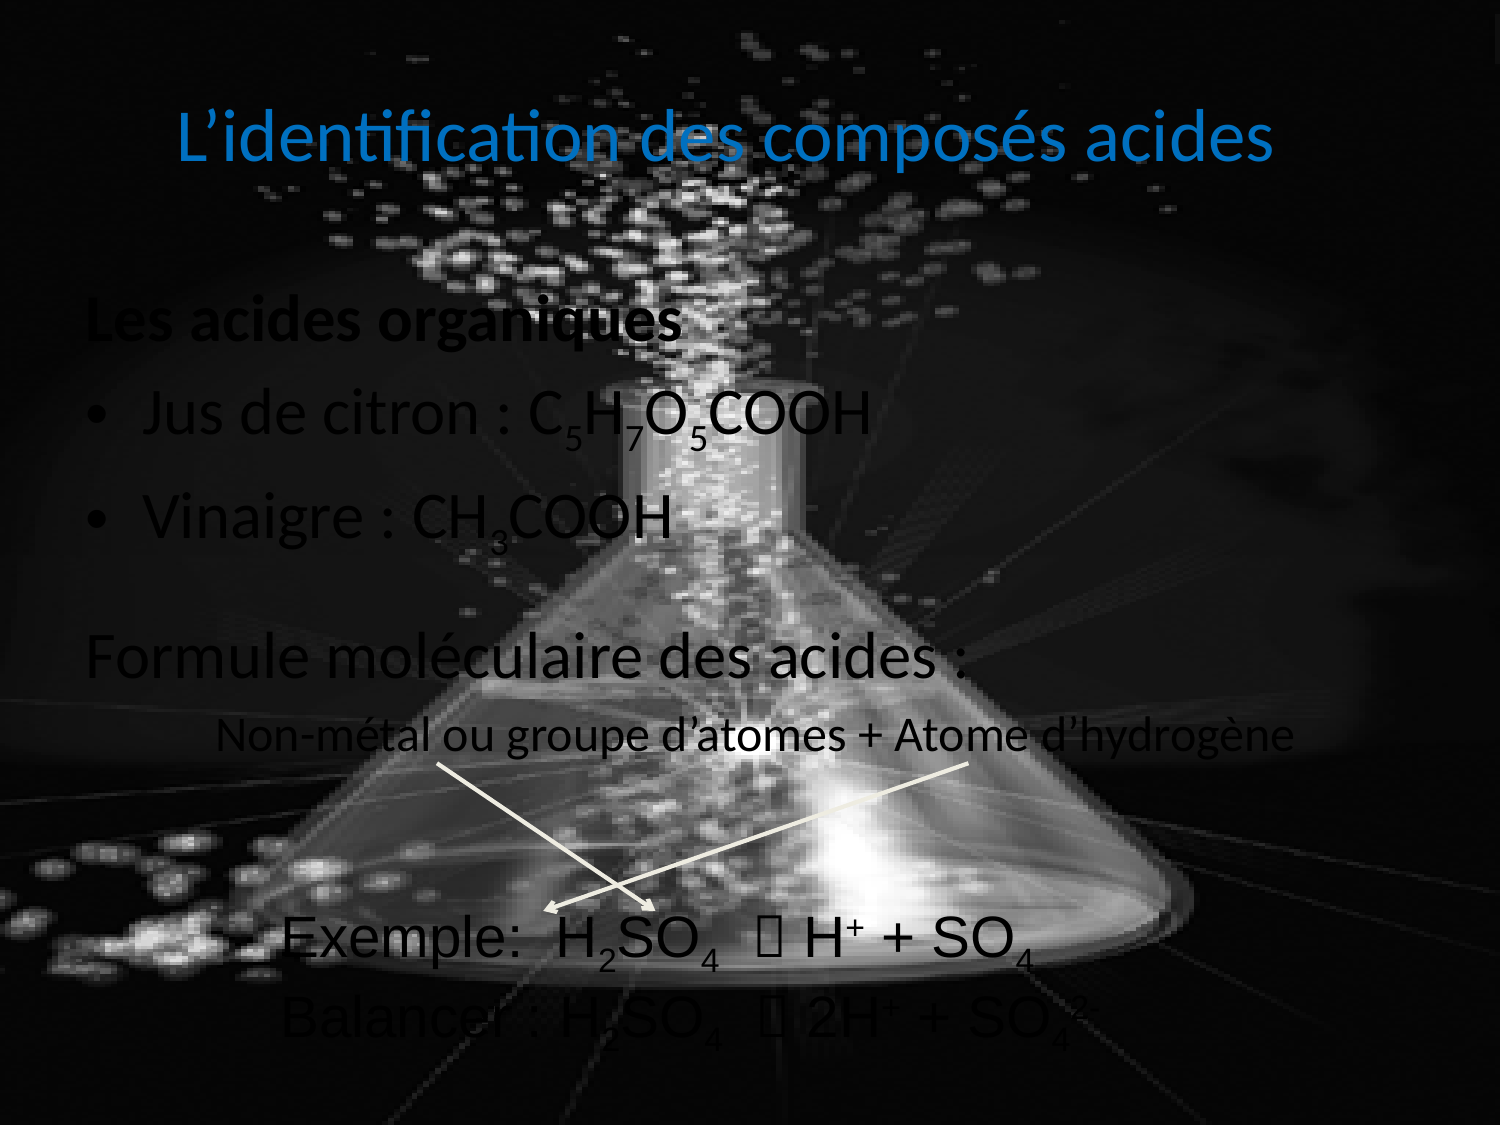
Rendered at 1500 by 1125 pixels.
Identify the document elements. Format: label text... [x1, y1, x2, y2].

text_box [542, 762, 969, 912]
list Les acides organiques Jus de citron : C5H7O5COOH Vinaigre : CH3COOH Formule moléculaire des acides : Non-métal ou groupe d’atomes + Atome d’hydrogène [70, 267, 1441, 920]
text_box Exemple: H2SO4  H+ + SO4 Balancer : H2SO4  2H+ + SO42- [265, 891, 1116, 1066]
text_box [436, 762, 541, 912]
title L’identification des composés acides [88, 29, 1364, 233]
